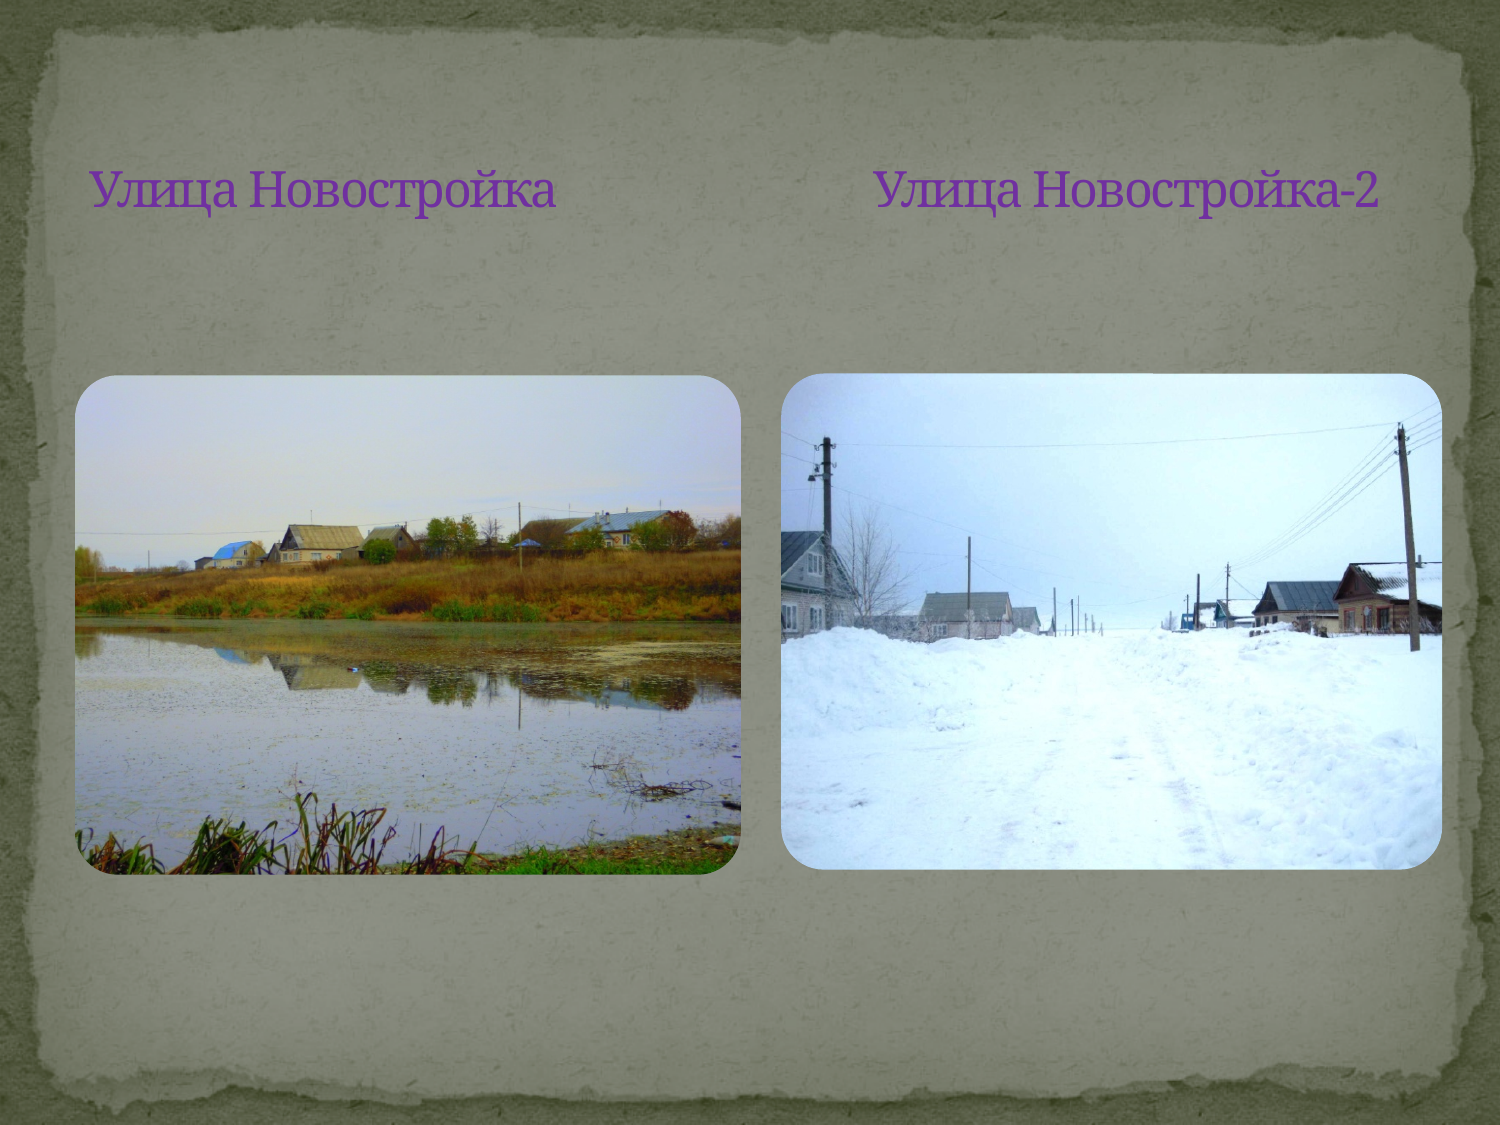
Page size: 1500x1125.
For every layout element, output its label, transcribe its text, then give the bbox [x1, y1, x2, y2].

title Улица Новостройка Улица Новостройка-2 [74, 137, 1425, 225]
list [784, 376, 1442, 869]
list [77, 378, 740, 873]
